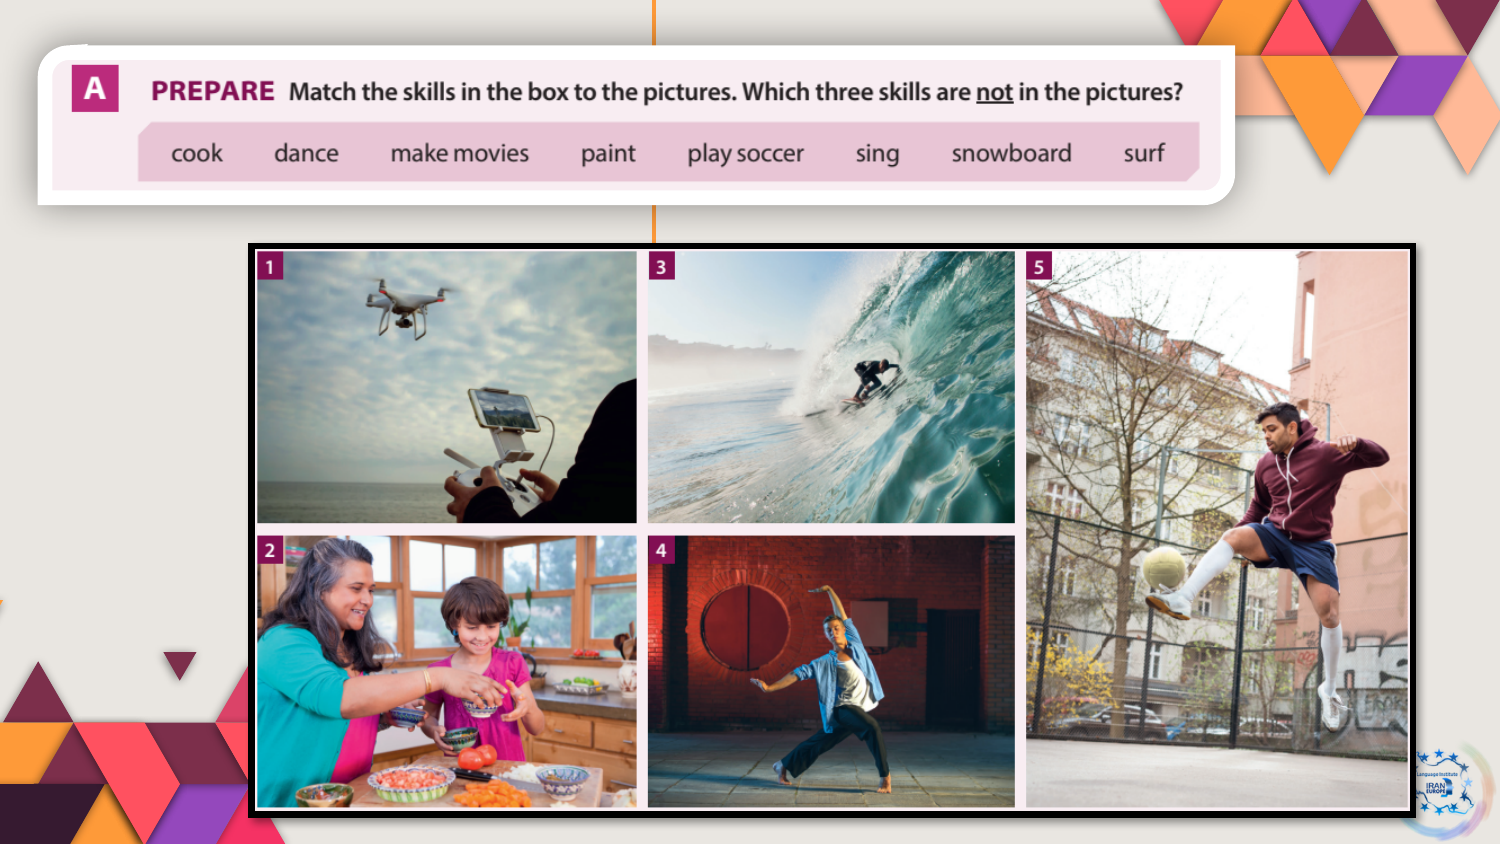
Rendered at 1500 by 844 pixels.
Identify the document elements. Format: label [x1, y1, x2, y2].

picture [254, 248, 1500, 844]
picture [44, 52, 1229, 198]
